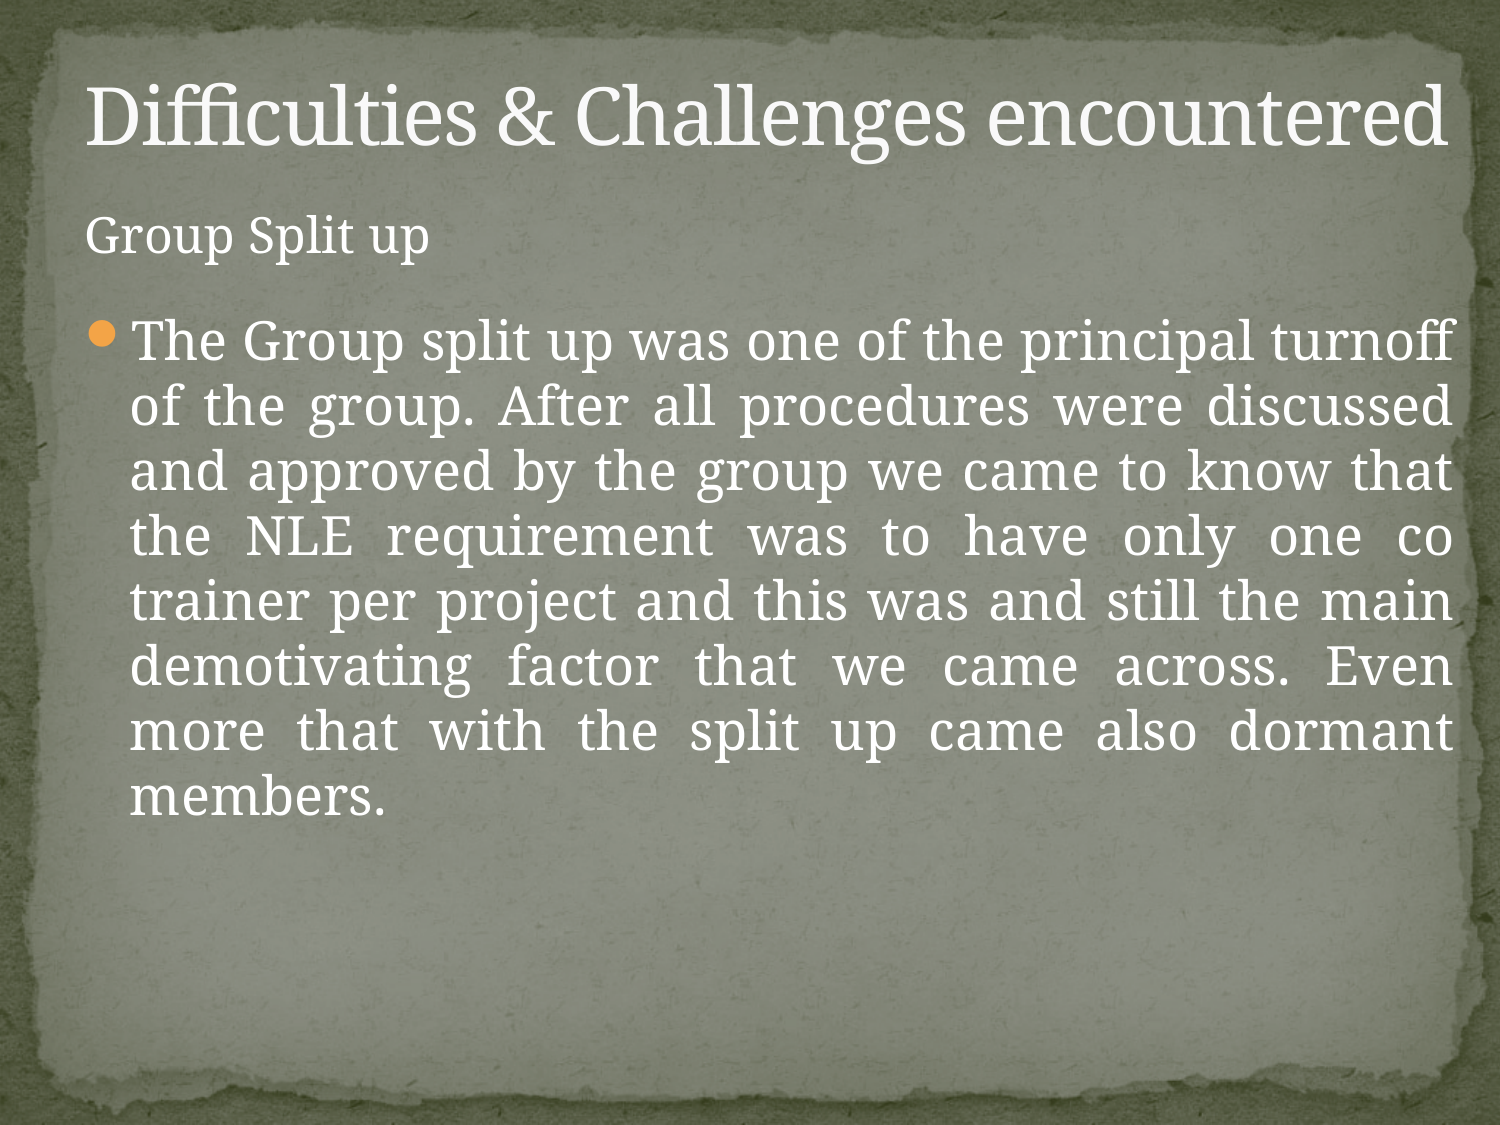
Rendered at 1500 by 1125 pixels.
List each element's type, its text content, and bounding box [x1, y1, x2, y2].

list The Group split up was one of the principal turnoff of the group. After all procedures were discussed and approved by the group we came to know that the NLE requirement was to have only one co trainer per project and this was and still the main demotivating factor that we came across. Even more that with the split up came also dormant members. [70, 299, 1471, 1067]
text_box Group Split up [70, 196, 1471, 271]
title Difficulties & Challenges encountered [70, 30, 1471, 170]
